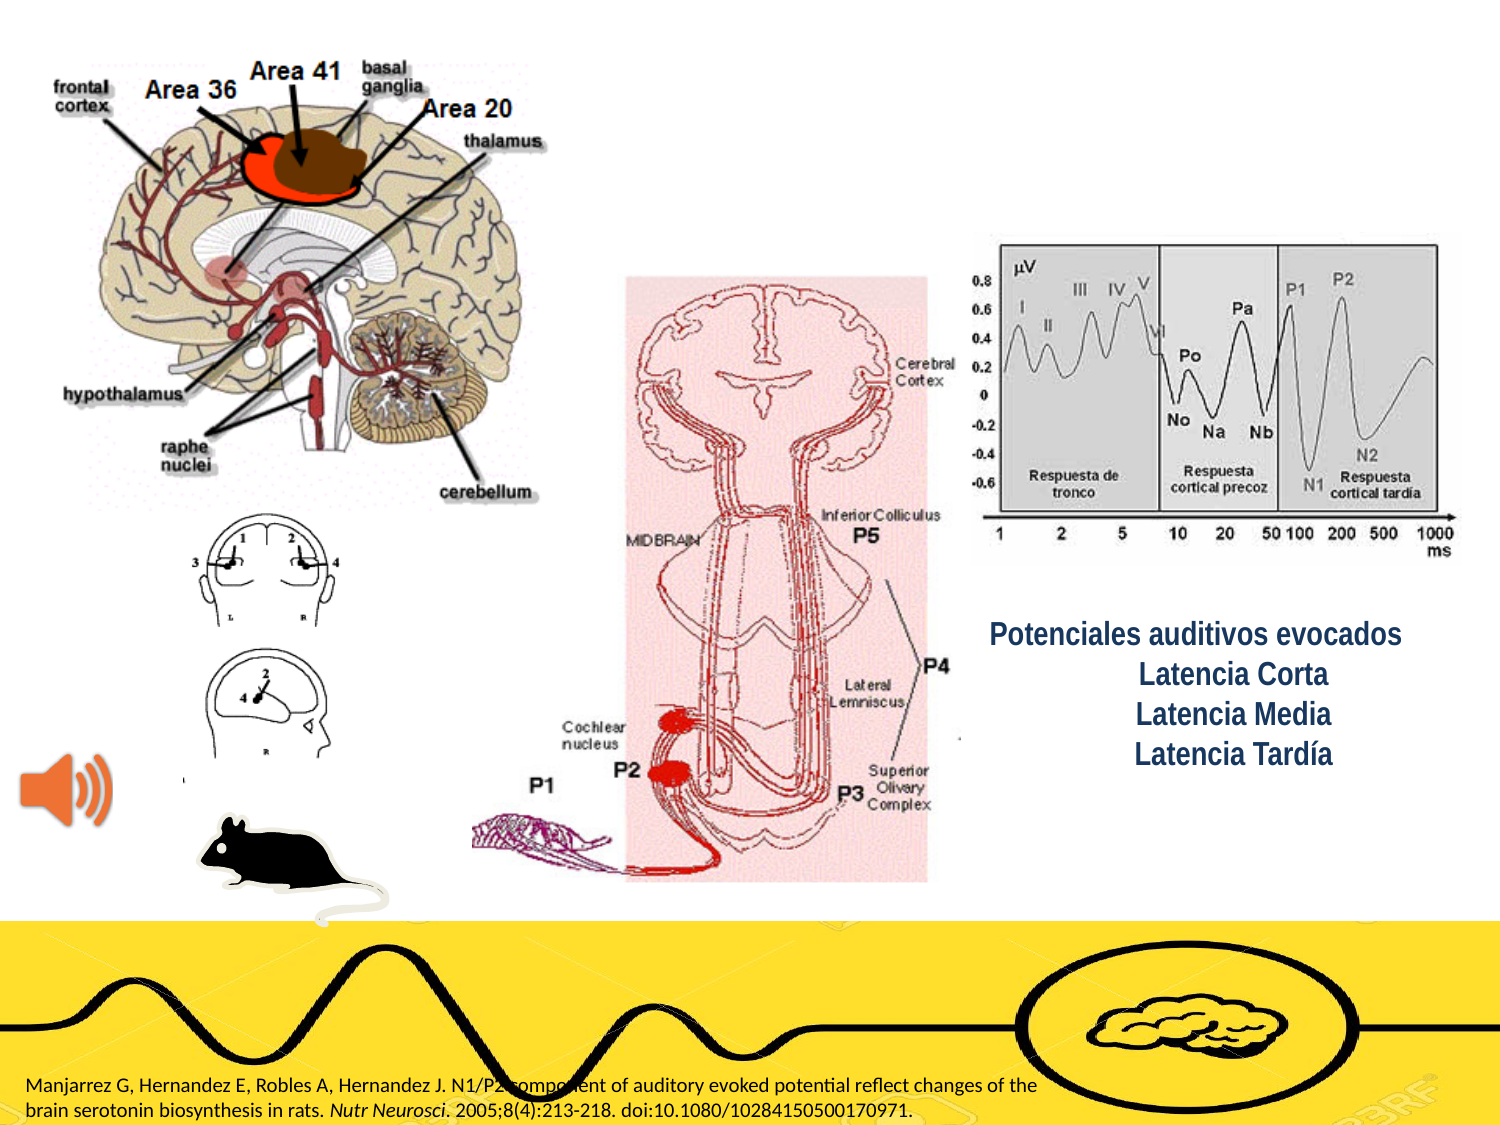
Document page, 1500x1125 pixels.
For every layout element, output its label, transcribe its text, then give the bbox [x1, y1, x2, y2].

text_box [197, 813, 388, 926]
picture [17, 745, 113, 832]
picture [0, 921, 1500, 1125]
picture [53, 30, 1466, 893]
text_box Potenciales auditivos evocados Latencia Corta Latencia Media Latencia Tardía [966, 604, 1472, 818]
